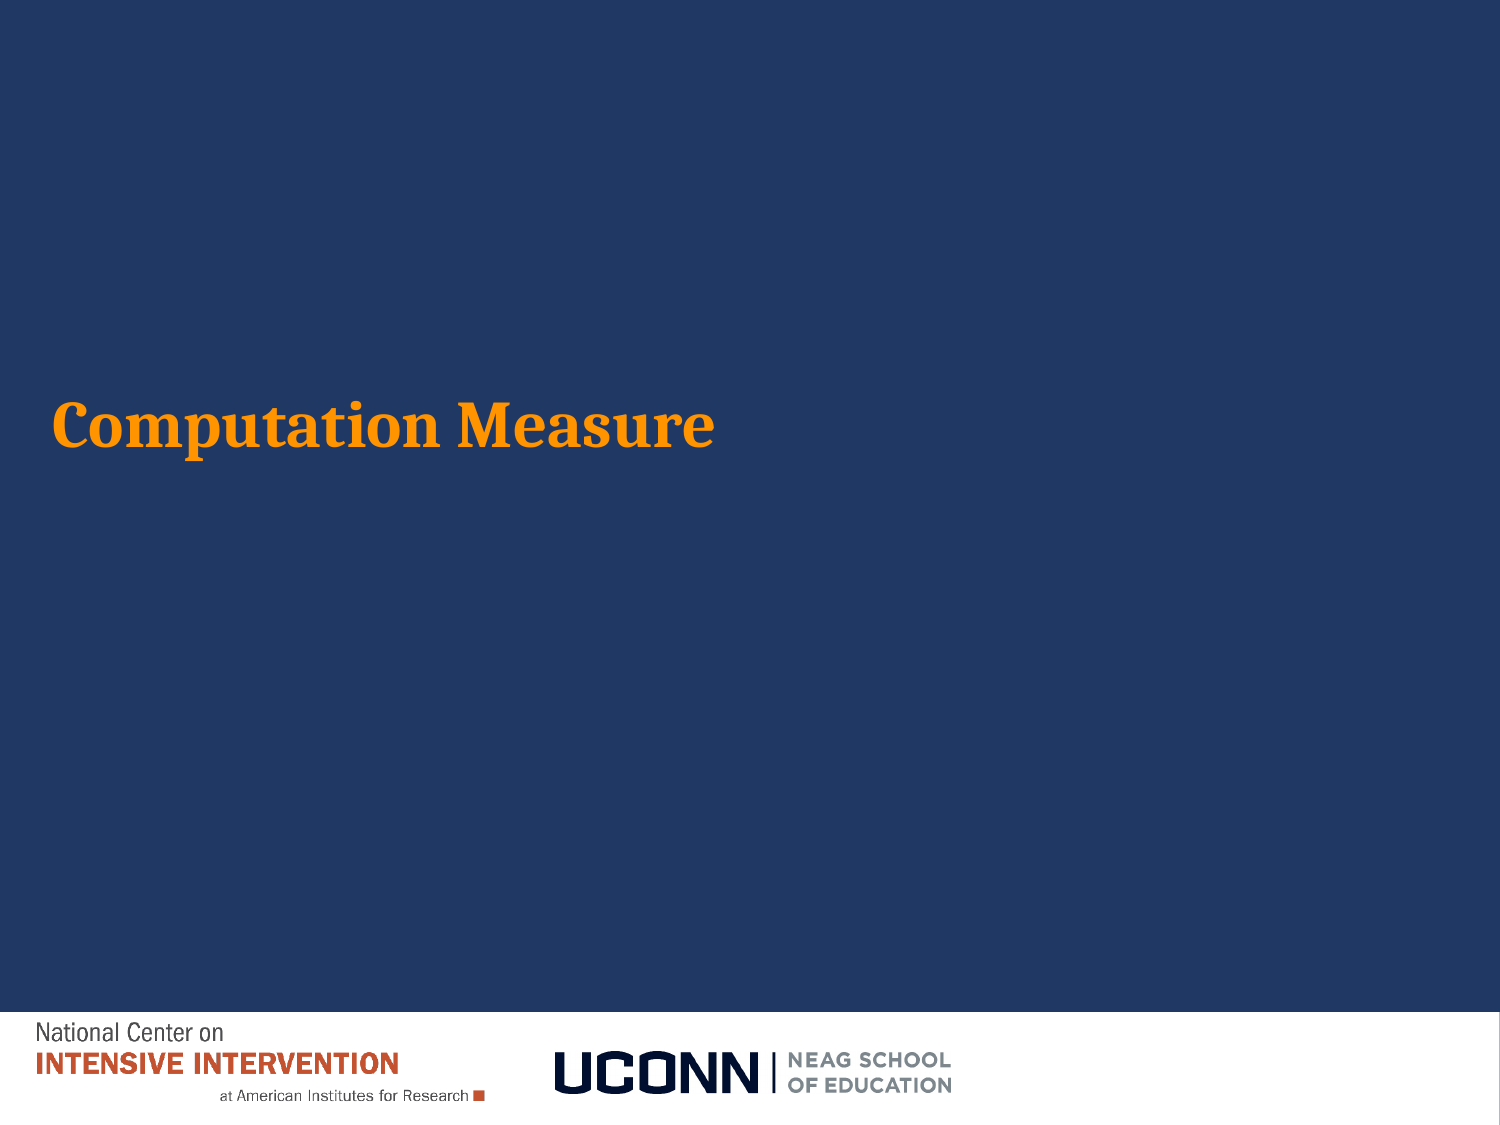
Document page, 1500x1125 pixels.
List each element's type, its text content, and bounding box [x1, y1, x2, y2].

title Computation Measure [37, 280, 1463, 468]
picture [30, 1014, 491, 1109]
picture [555, 1051, 951, 1094]
